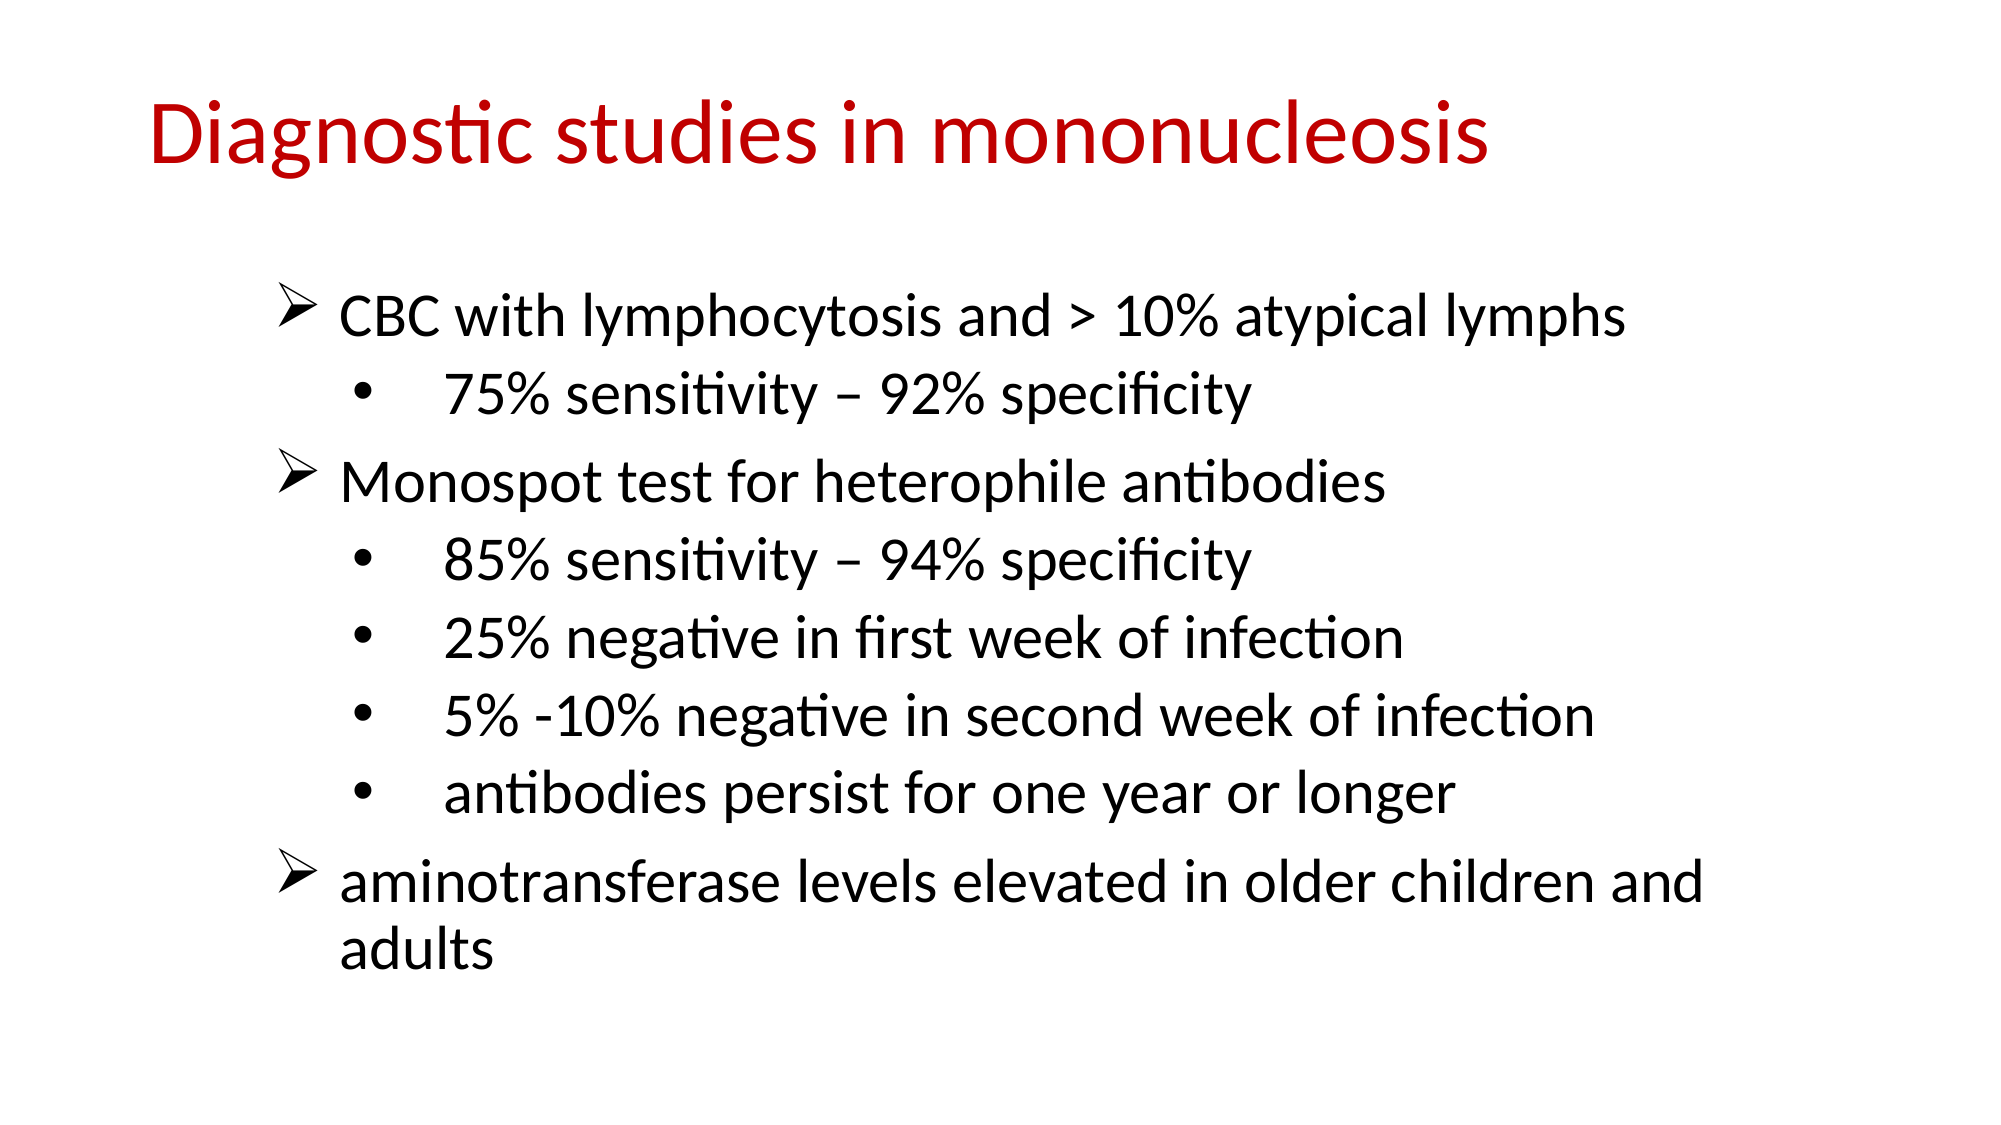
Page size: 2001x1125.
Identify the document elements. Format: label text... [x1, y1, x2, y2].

list CBC with lymphocytosis and > 10% atypical lymphs 75% sensitivity – 92% specificity Monospot test for heterophile antibodies 85% sensitivity – 94% specificity 25% negative in first week of infection 5% -10% negative in second week of infection antibodies persist for one year or longer aminotransferase levels elevated in older children and adults [249, 275, 1800, 1063]
title Diagnostic studies in mononucleosis [133, 43, 1750, 225]
